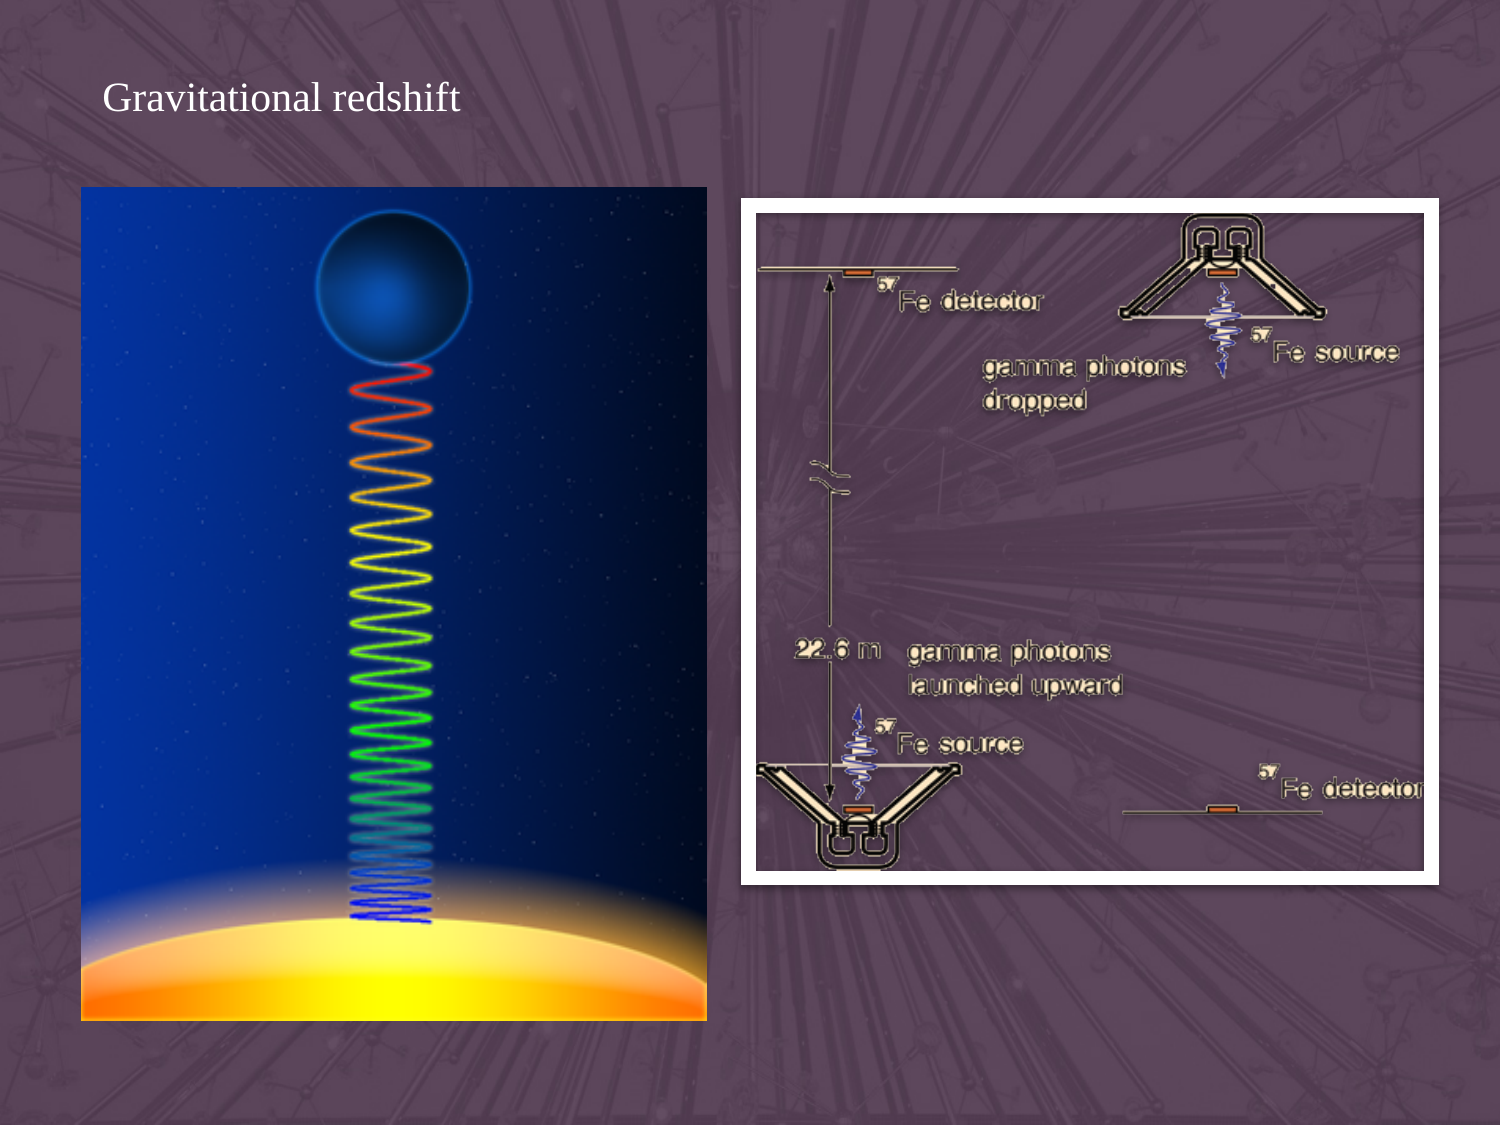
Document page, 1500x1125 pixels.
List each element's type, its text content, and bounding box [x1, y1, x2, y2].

text_box Gravitational redshift [87, 62, 988, 128]
picture [0, 0, 1500, 1125]
